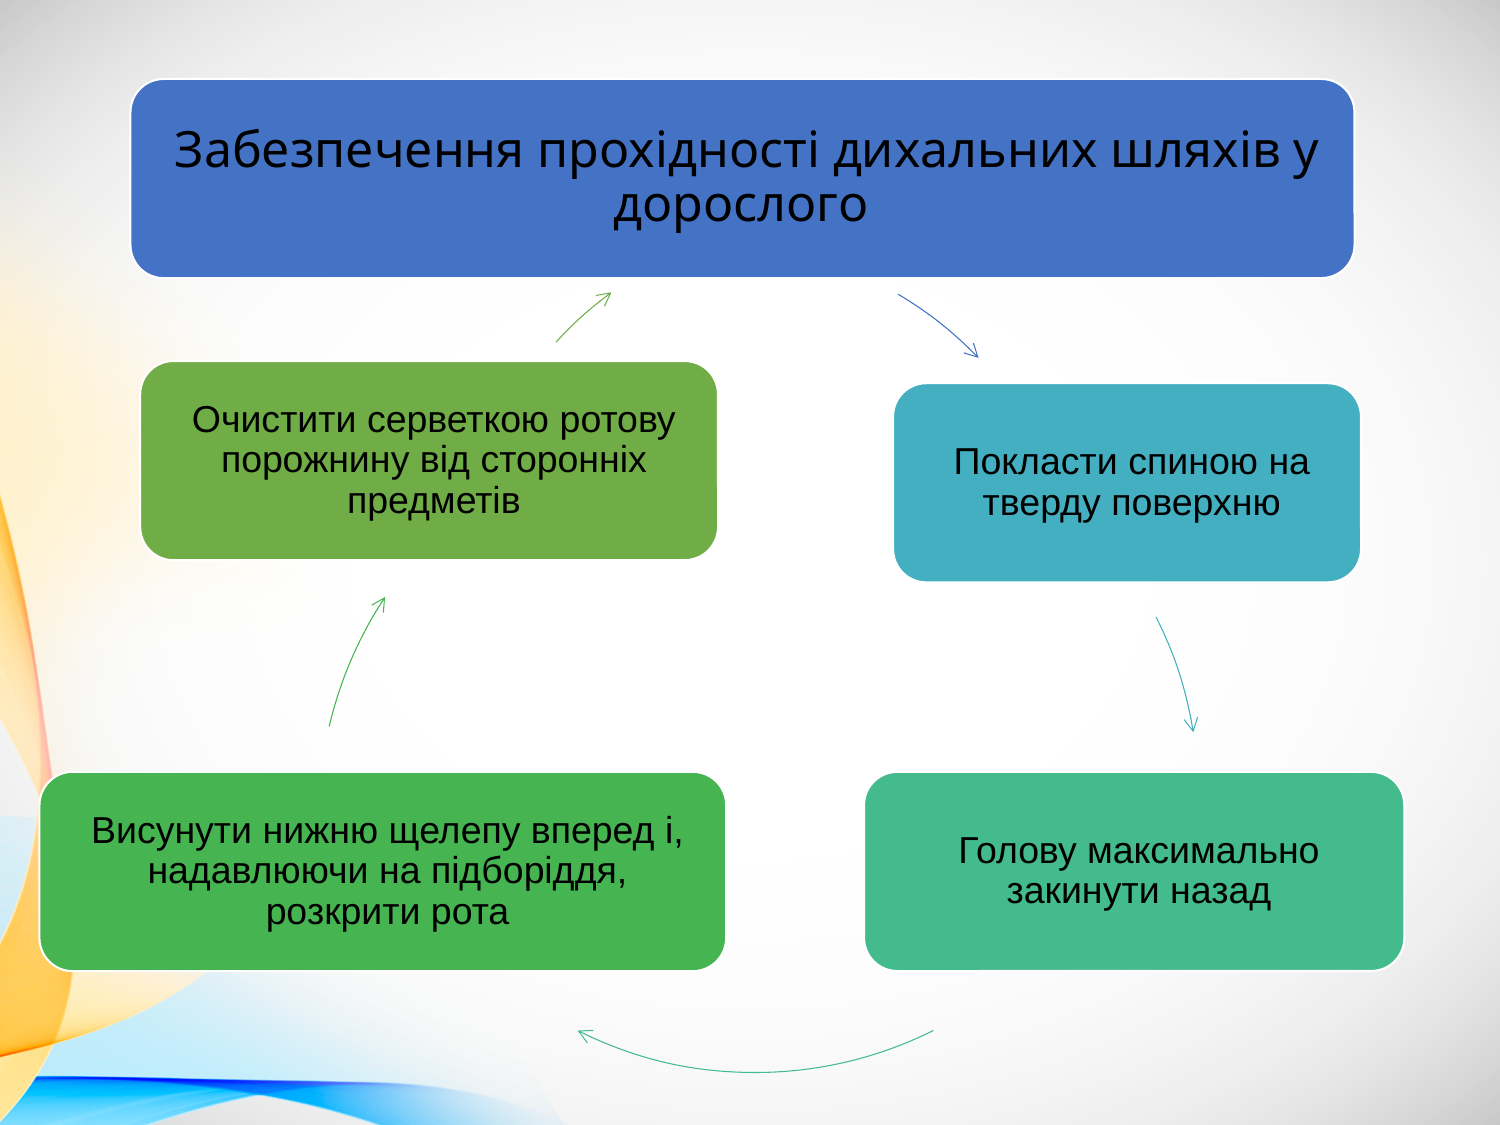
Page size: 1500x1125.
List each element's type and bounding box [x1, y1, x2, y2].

picture [0, 0, 1500, 1125]
text_box [12, 68, 1465, 1002]
